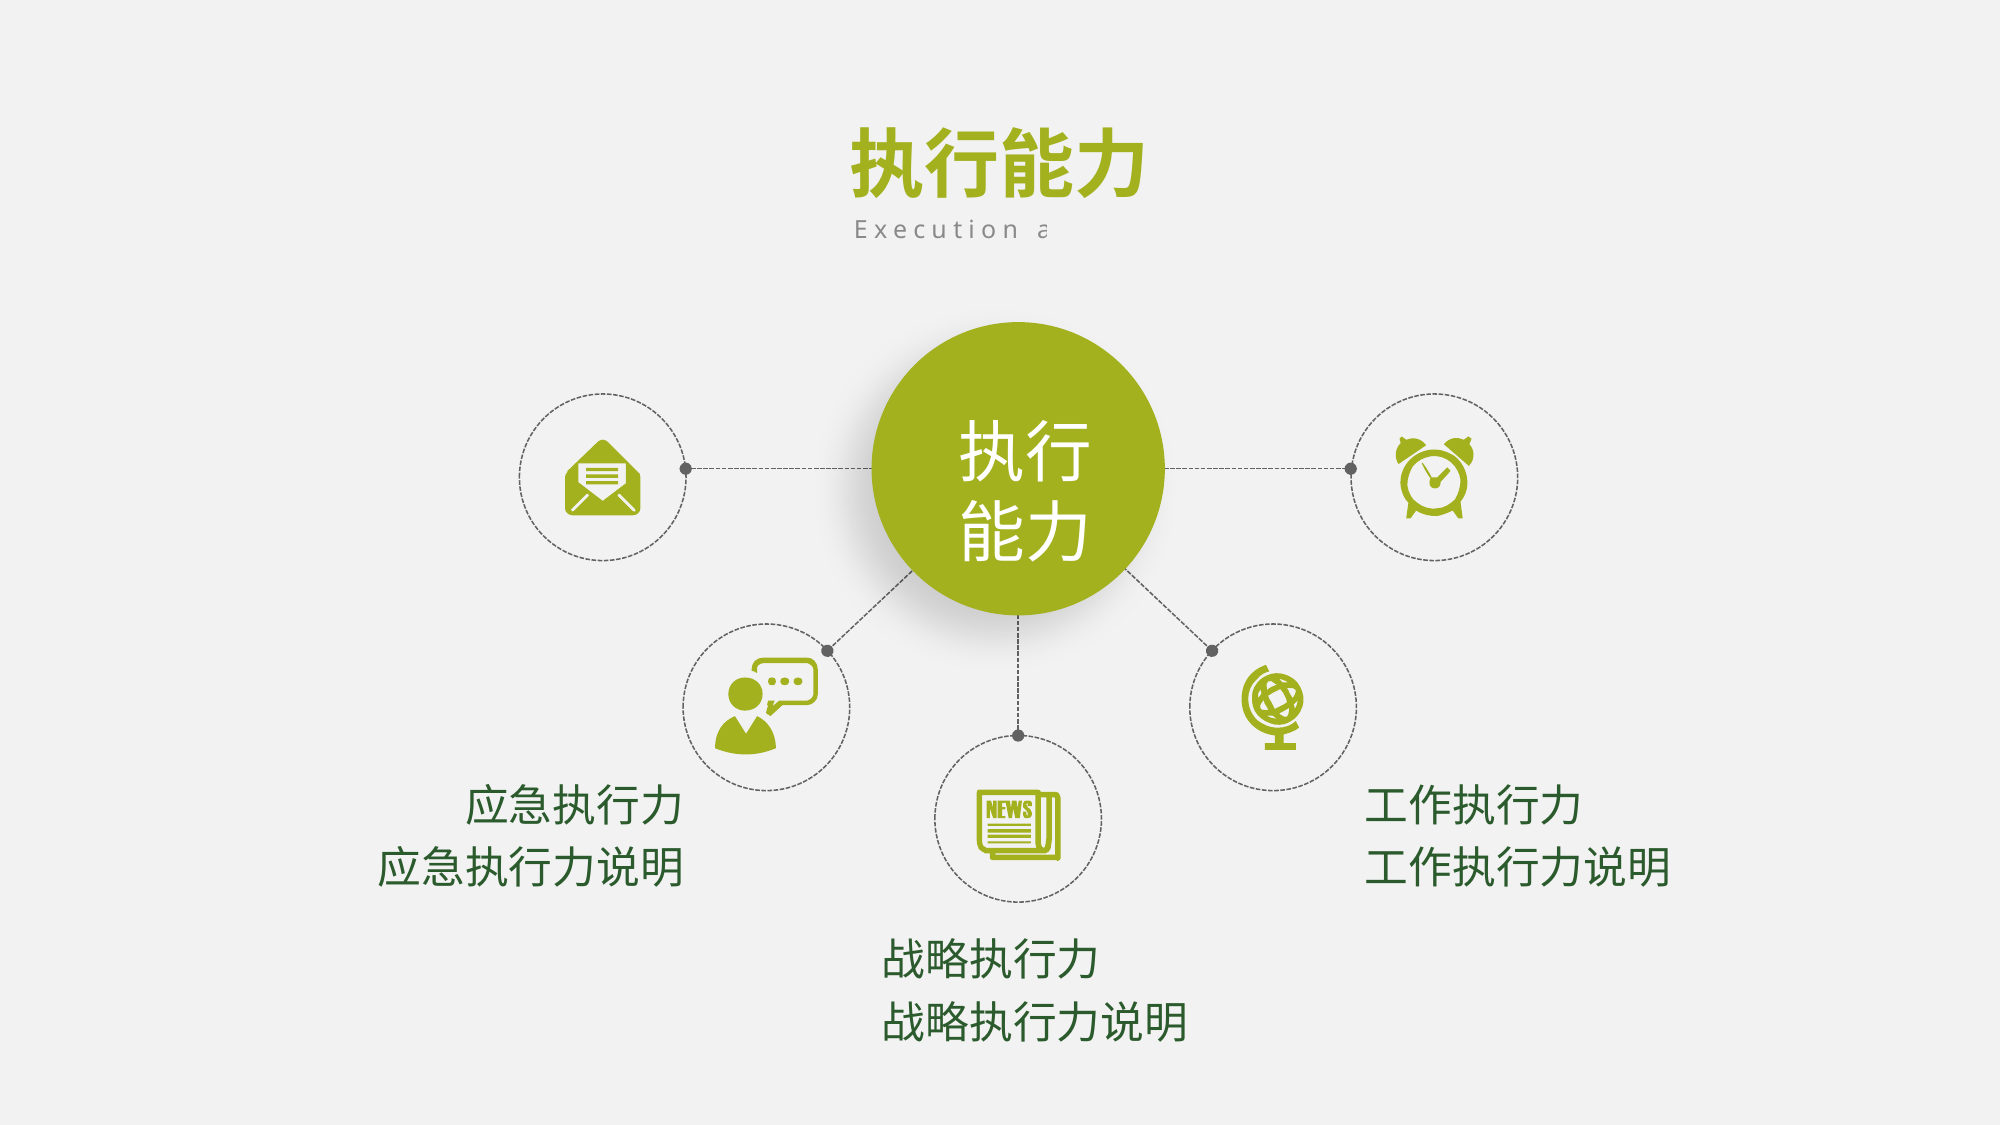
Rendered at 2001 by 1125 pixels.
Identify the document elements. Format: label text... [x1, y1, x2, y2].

text_box [1241, 664, 1304, 750]
text_box [565, 439, 641, 516]
text_box 执行 能力 [890, 399, 1160, 468]
text_box [933, 734, 1103, 904]
text_box [1395, 436, 1474, 519]
text_box [1160, 427, 1166, 468]
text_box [1020, 470, 1213, 651]
text_box 应急执行力 应急执行力说明 [251, 756, 704, 894]
text_box [518, 392, 688, 562]
text_box 工作执行力 工作执行力说明 [1344, 756, 1744, 894]
text_box [751, 657, 818, 717]
text_box [1350, 392, 1519, 562]
text_box [1188, 622, 1358, 792]
text_box [715, 716, 776, 755]
text_box 战略执行力 战略执行力说明 [861, 910, 1435, 1048]
text_box [976, 789, 1061, 862]
text_box [870, 321, 1149, 468]
text_box [682, 622, 851, 792]
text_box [827, 470, 1018, 651]
title 执行能力 [204, 133, 1796, 209]
text_box [728, 677, 763, 711]
list Execution ability [204, 209, 1796, 261]
